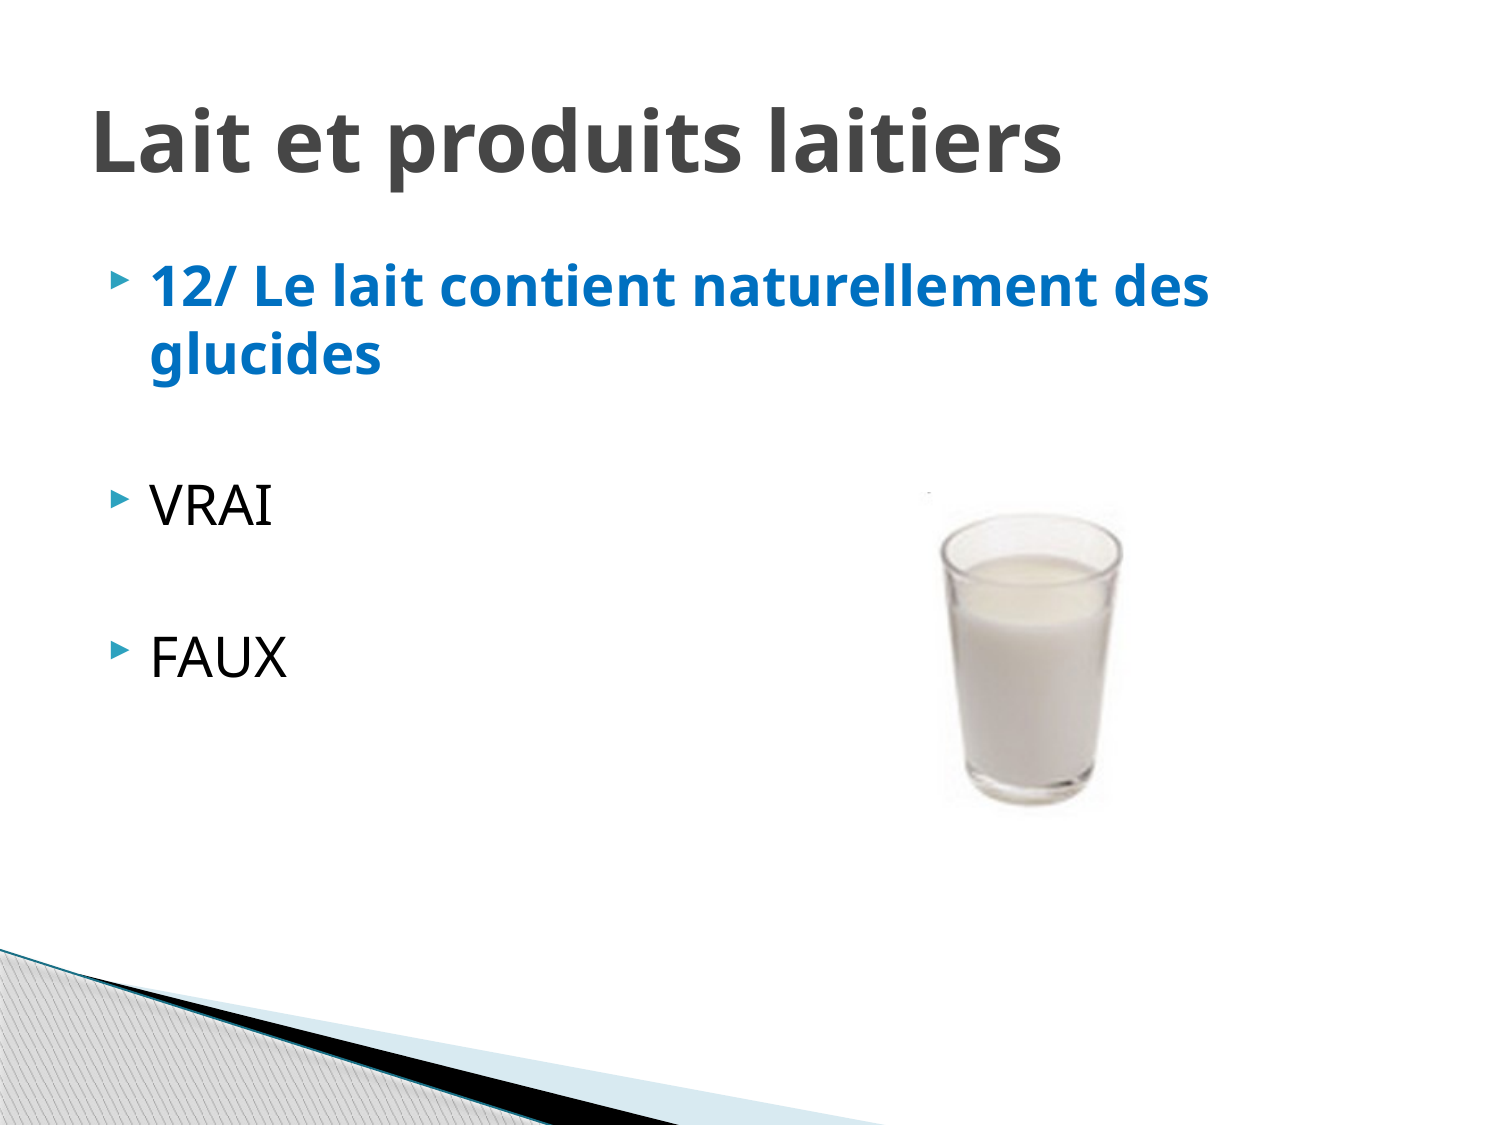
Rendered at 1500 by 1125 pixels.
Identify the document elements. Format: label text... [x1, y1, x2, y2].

list 12/ Le lait contient naturellement des glucides VRAI FAUX [75, 243, 1425, 986]
picture [866, 491, 1196, 821]
title Lait et produits laitiers [75, 45, 1425, 233]
